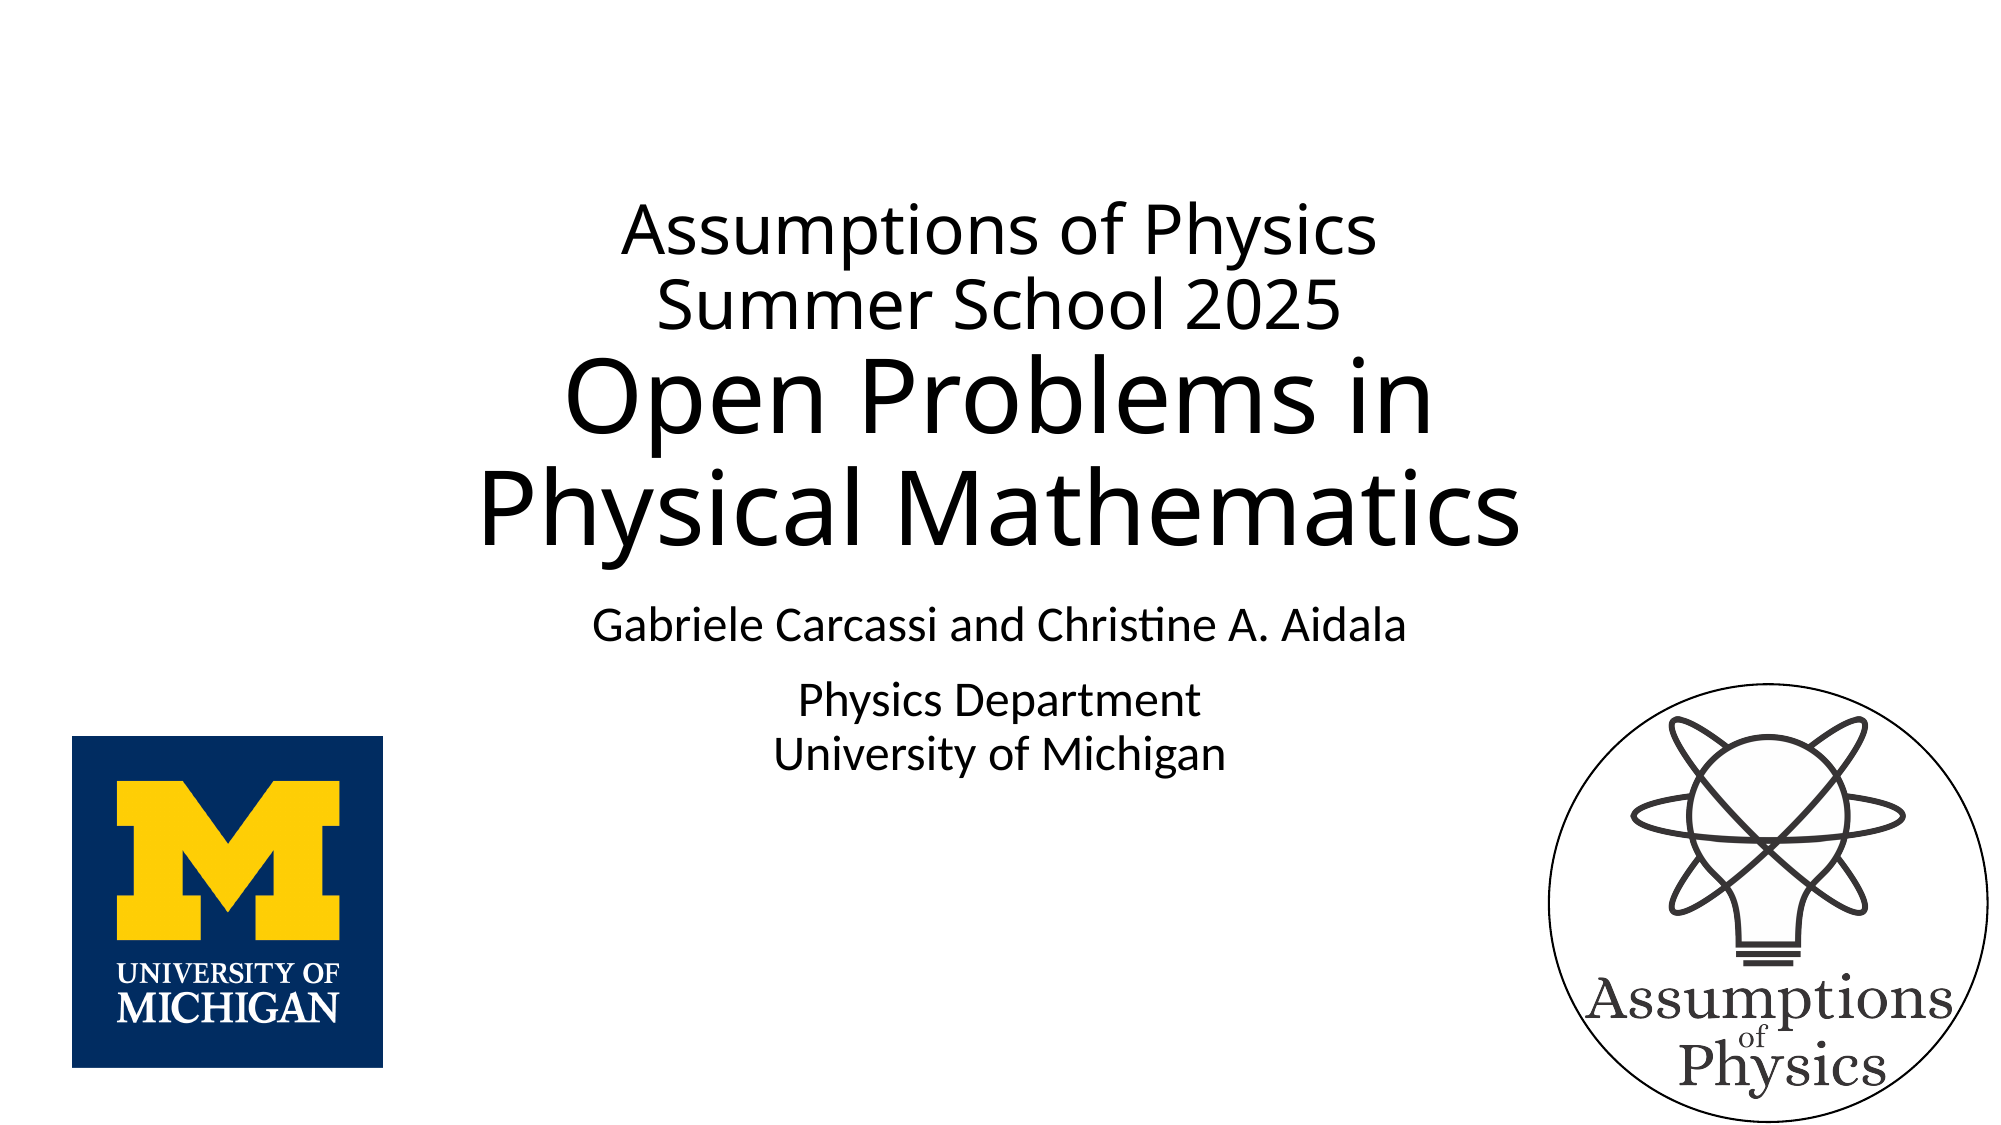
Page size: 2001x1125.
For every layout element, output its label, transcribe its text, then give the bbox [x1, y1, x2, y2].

picture [1871, 1026, 1952, 1099]
title Assumptions of Physics Summer School 2025 Open Problems in Physical Mathematics [249, 184, 1750, 576]
picture [1886, 716, 1906, 730]
picture [1585, 1027, 1666, 1099]
picture [1630, 716, 1906, 967]
picture [72, 736, 383, 1068]
subtitle Gabriele Carcassi and Christine A. Aidala Physics Department University of Michigan [249, 590, 1750, 863]
picture [1585, 973, 1952, 1099]
